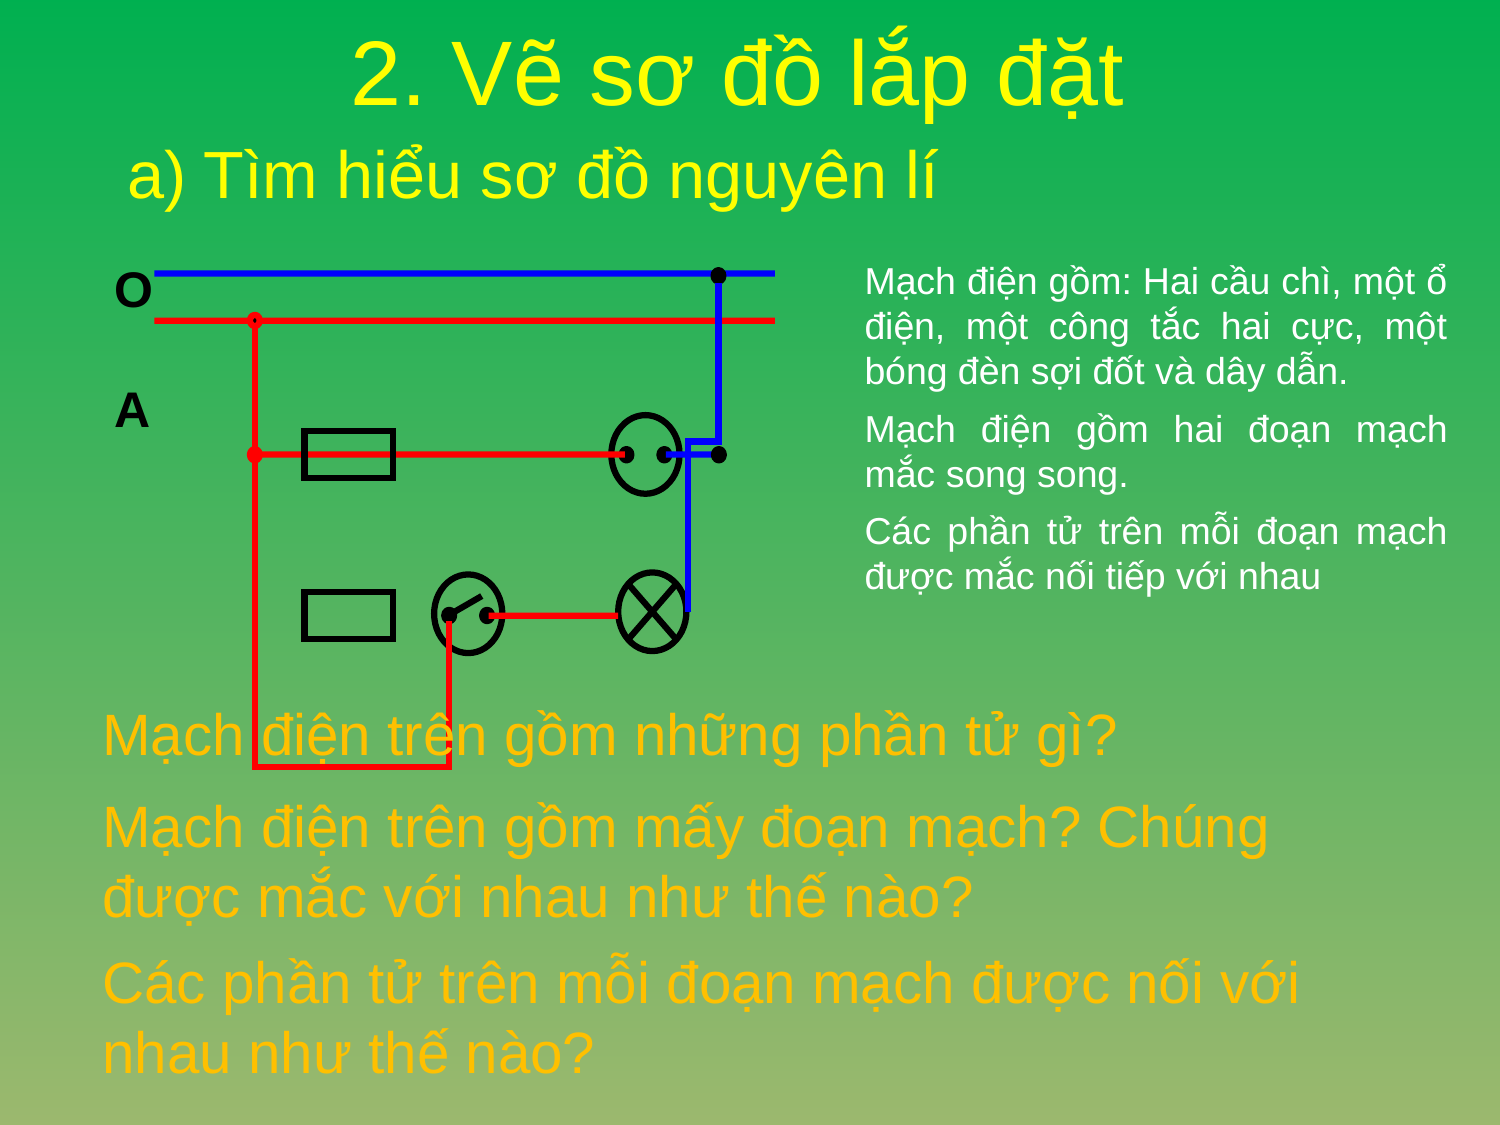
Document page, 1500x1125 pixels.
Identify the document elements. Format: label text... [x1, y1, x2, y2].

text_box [99, 249, 776, 654]
text_box Mạch điện gồm: Hai cầu chì, một ổ điện, một công tắc hai cực, một bóng đèn sợi đốt và dây dẫn. Mạch điện gồm hai đoạn mạch mắc song song. Các phần tử trên mỗi đoạn mạch được mắc nối tiếp với nhau [849, 249, 1463, 605]
text_box a) Tìm hiểu sơ đồ nguyên lí [112, 124, 963, 220]
title 2. Vẽ sơ đồ lắp đặt [62, 0, 1413, 138]
text_box Các phần tử trên mỗi đoạn mạch được nối với nhau như thế nào? [87, 937, 1338, 1093]
text_box Mạch điện trên gồm những phần tử gì? [87, 689, 1250, 775]
text_box Mạch điện trên gồm mấy đoạn mạch? Chúng được mắc với nhau như thế nào? [87, 782, 1438, 937]
